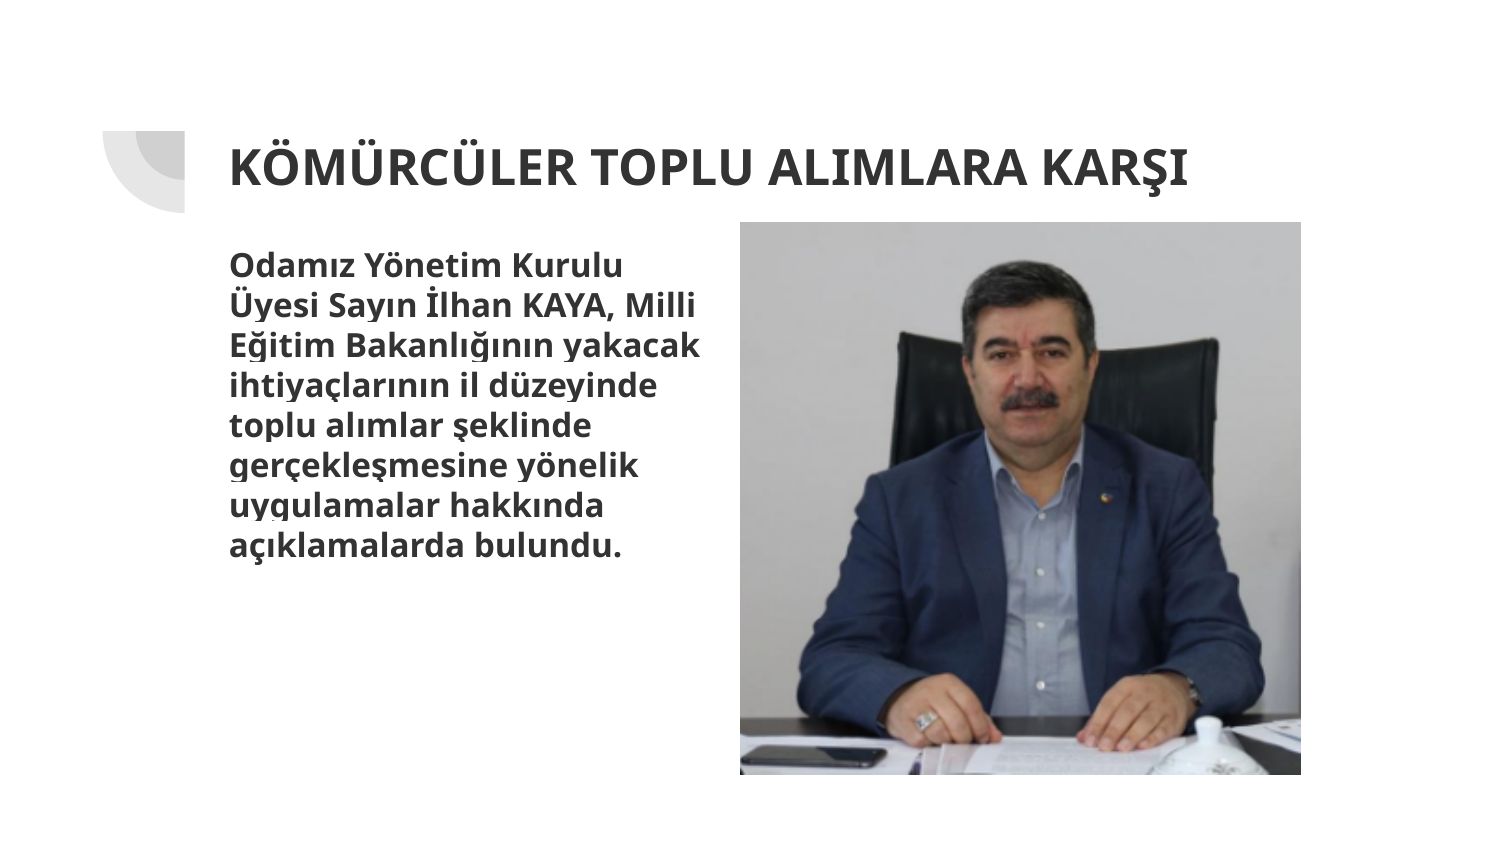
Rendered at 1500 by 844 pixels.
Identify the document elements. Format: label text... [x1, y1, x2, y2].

title KÖMÜRCÜLER TOPLU ALIMLARA KARŞI [213, 0, 1368, 164]
picture [740, 222, 1302, 776]
list Odamız Yönetim Kurulu Üyesi Sayın İlhan KAYA, Milli Eğitim Bakanlığının yakacak ihtiyaçlarının il düzeyinde toplu alımlar şeklinde gerçekleşmesine yönelik uygulamalar hakkında açıklamalarda bulundu. [213, 229, 731, 692]
